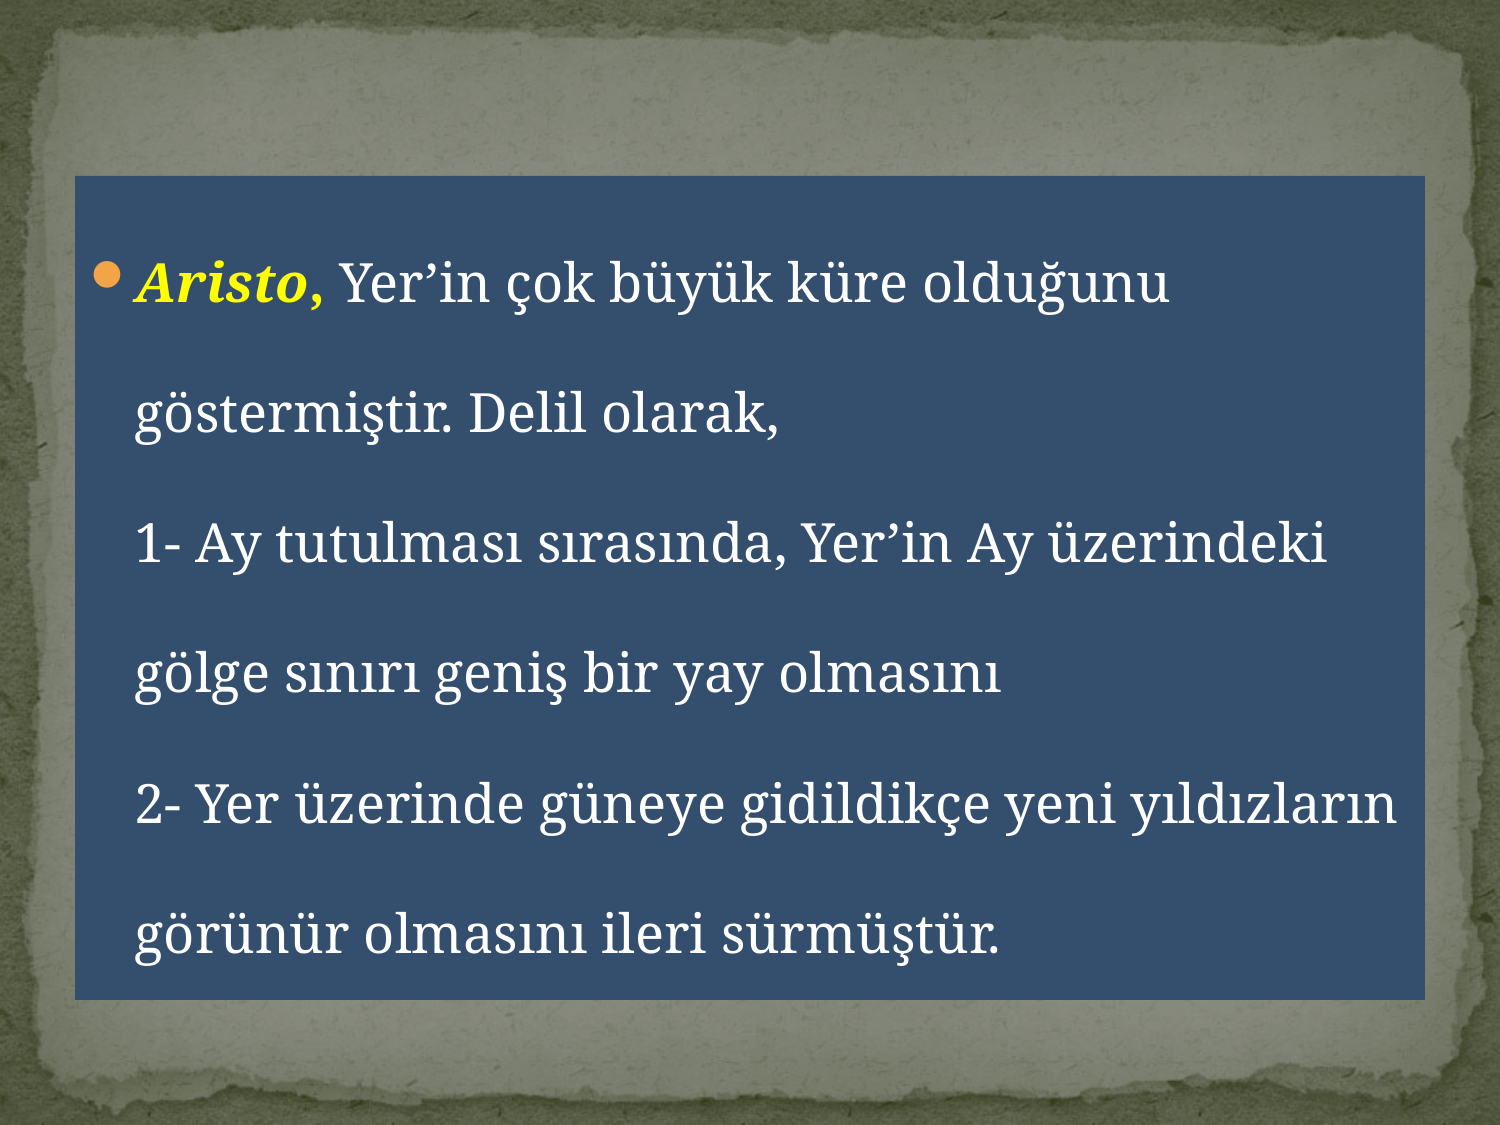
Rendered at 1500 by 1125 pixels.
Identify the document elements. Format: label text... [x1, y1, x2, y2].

list Aristo, Yer’in çok büyük küre olduğunu göstermiştir. Delil olarak, 1- Ay tutulması sırasında, Yer’in Ay üzerindeki gölge sınırı geniş bir yay olmasını 2- Yer üzerinde güneye gidildikçe yeni yıldızların görünür olmasını ileri sürmüştür. [75, 175, 1425, 1000]
